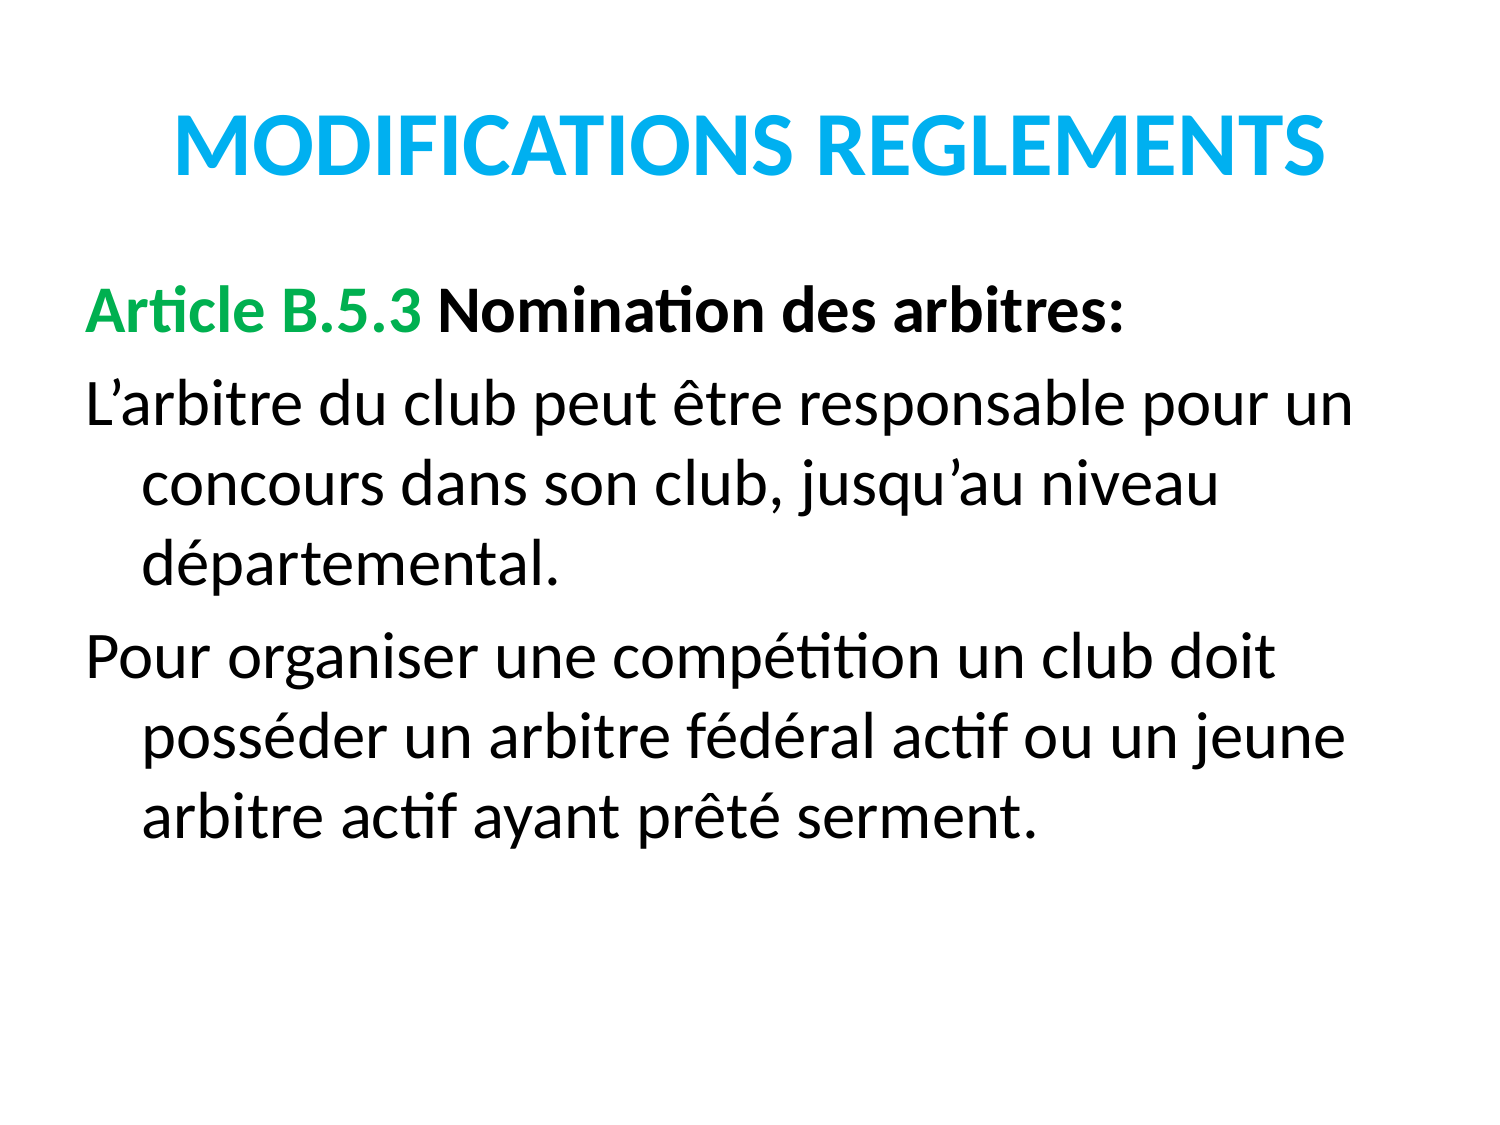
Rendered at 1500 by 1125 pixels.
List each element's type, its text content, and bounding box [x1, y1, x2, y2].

list Article B.5.3 Nomination des arbitres: L’arbitre du club peut être responsable pour un concours dans son club, jusqu’au niveau départemental. Pour organiser une compétition un club doit posséder un arbitre fédéral actif ou un jeune arbitre actif ayant prêté serment. [70, 257, 1421, 1001]
title MODIFICATIONS REGLEMENTS [75, 45, 1425, 233]
